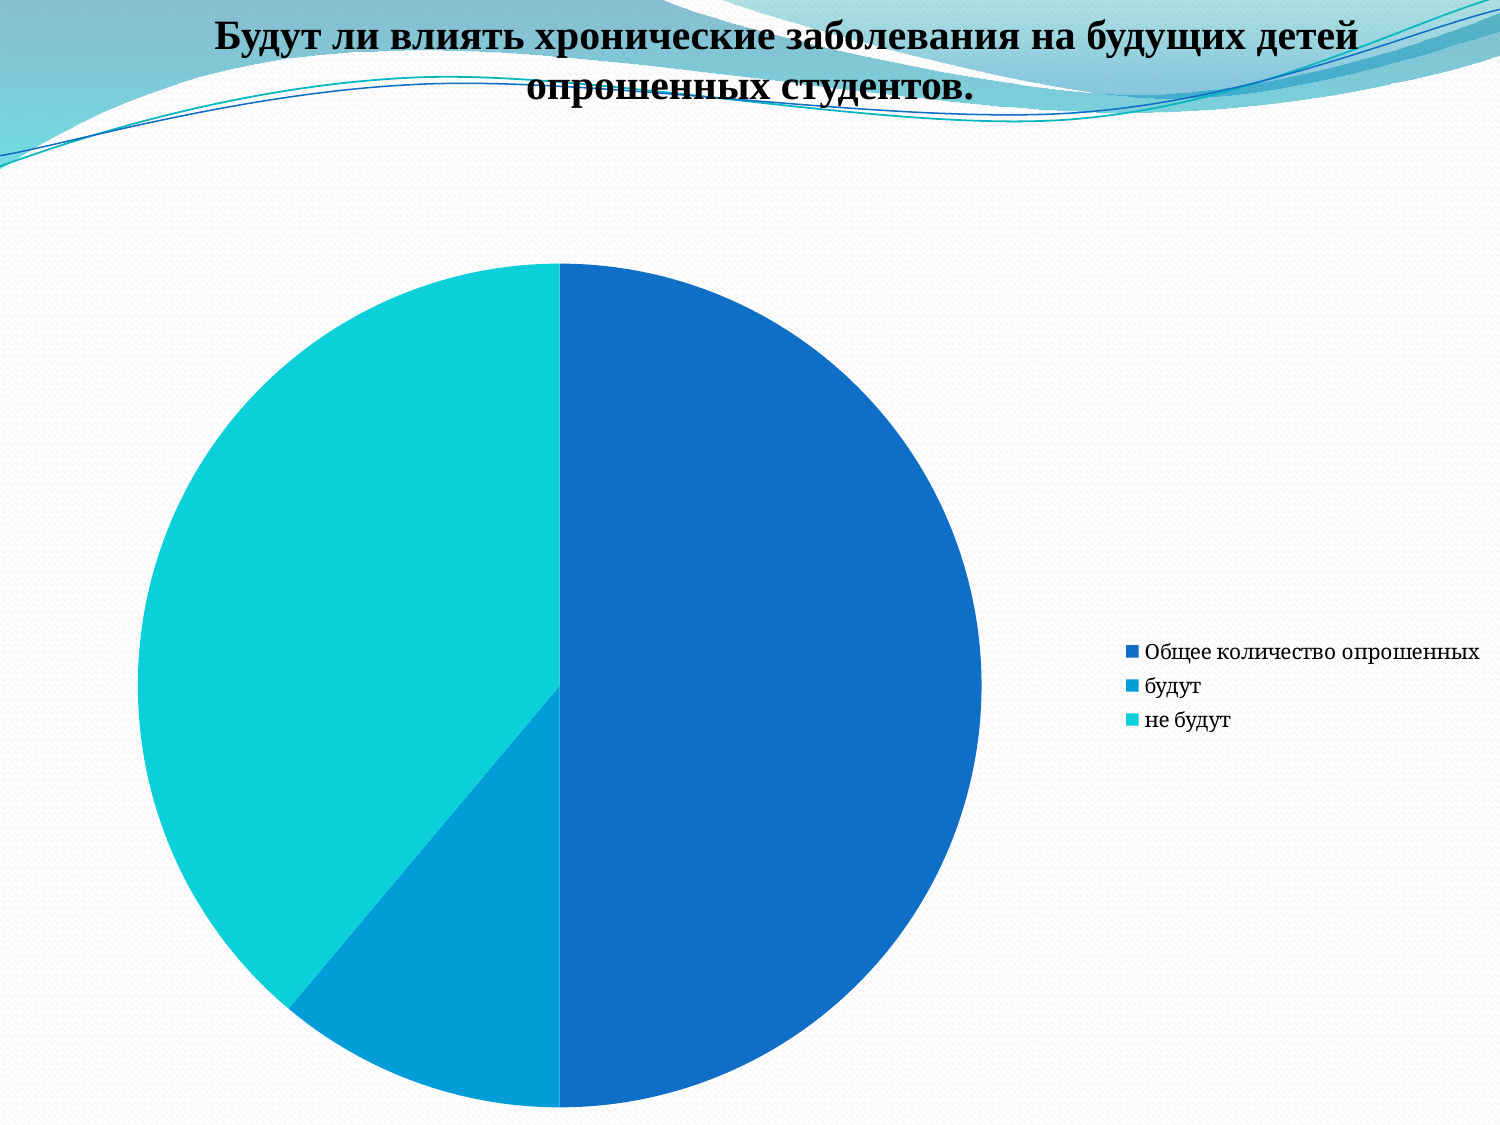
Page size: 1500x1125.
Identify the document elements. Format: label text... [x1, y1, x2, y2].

text_box Будут ли влиять хронические заболевания на будущих детей опрошенных студентов. [0, 0, 1500, 116]
chart [0, 245, 1500, 1125]
